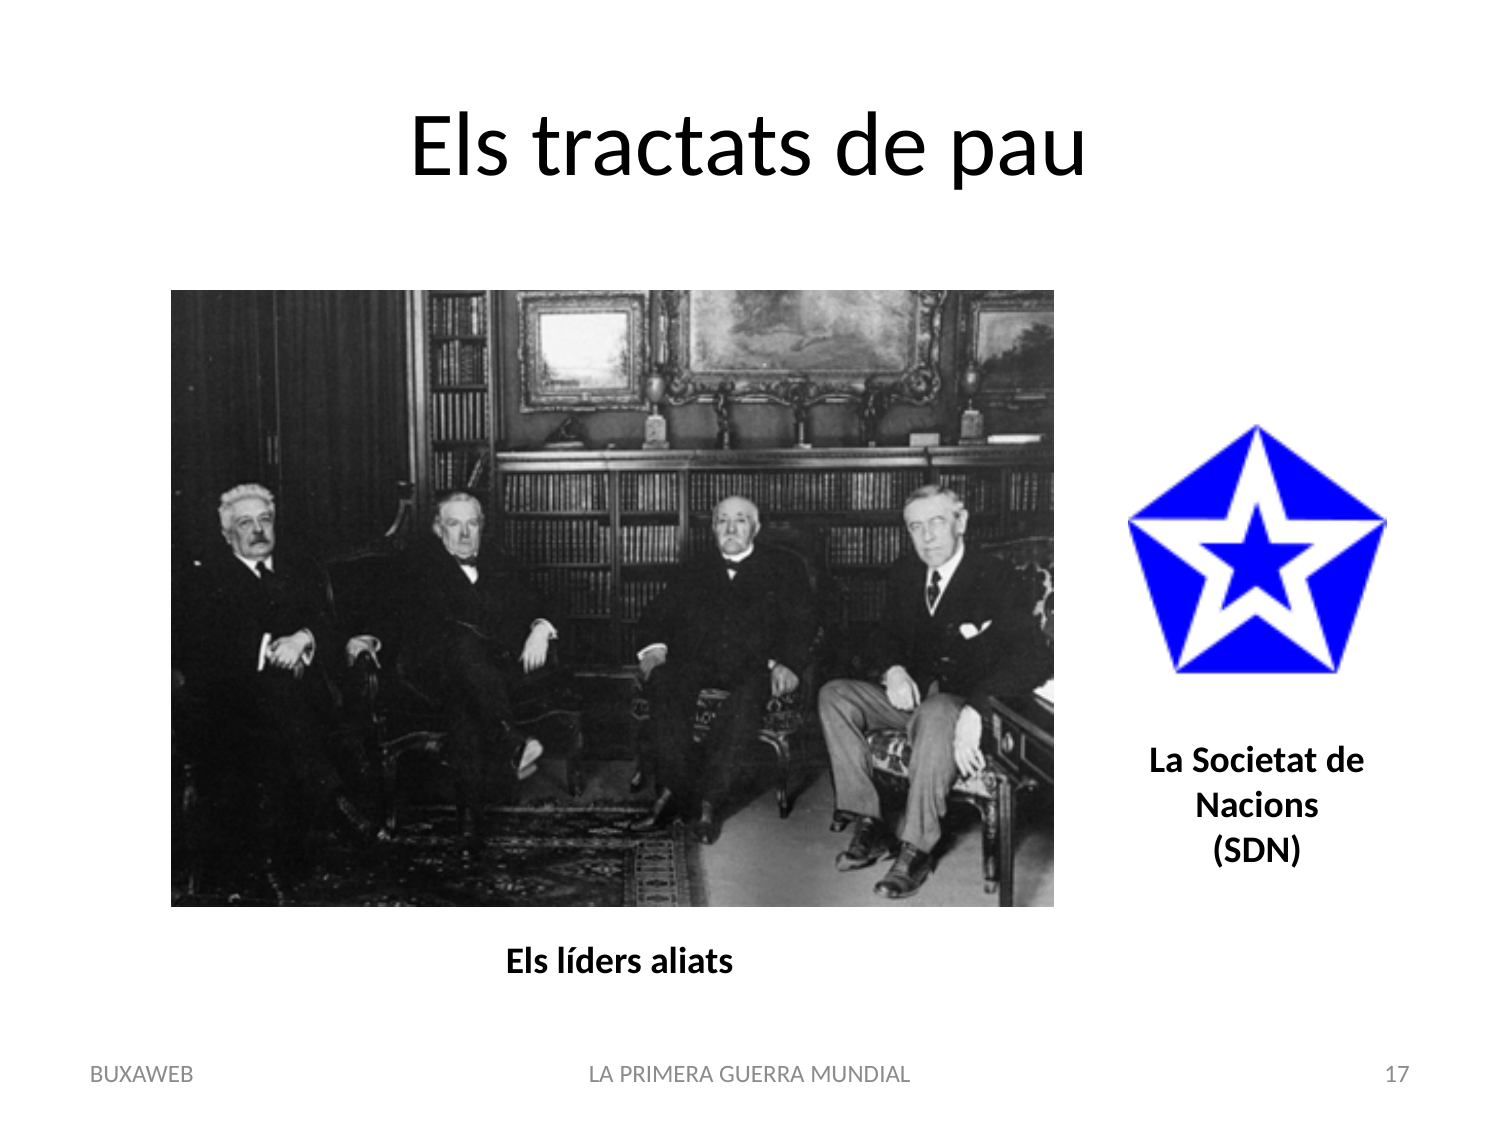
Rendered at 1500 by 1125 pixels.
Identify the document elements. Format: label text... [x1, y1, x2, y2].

text_box Els tractats de pau [74, 45, 1425, 233]
text_box BUXAWEB [75, 1042, 425, 1103]
picture [170, 290, 1054, 907]
picture [1127, 420, 1387, 680]
text_box <número> [1074, 1042, 1425, 1103]
text_box LA PRIMERA GUERRA MUNDIAL [512, 1042, 988, 1103]
text_box La Societat de Nacions (SDN) [1128, 727, 1387, 878]
text_box Els líders aliats [301, 928, 939, 989]
